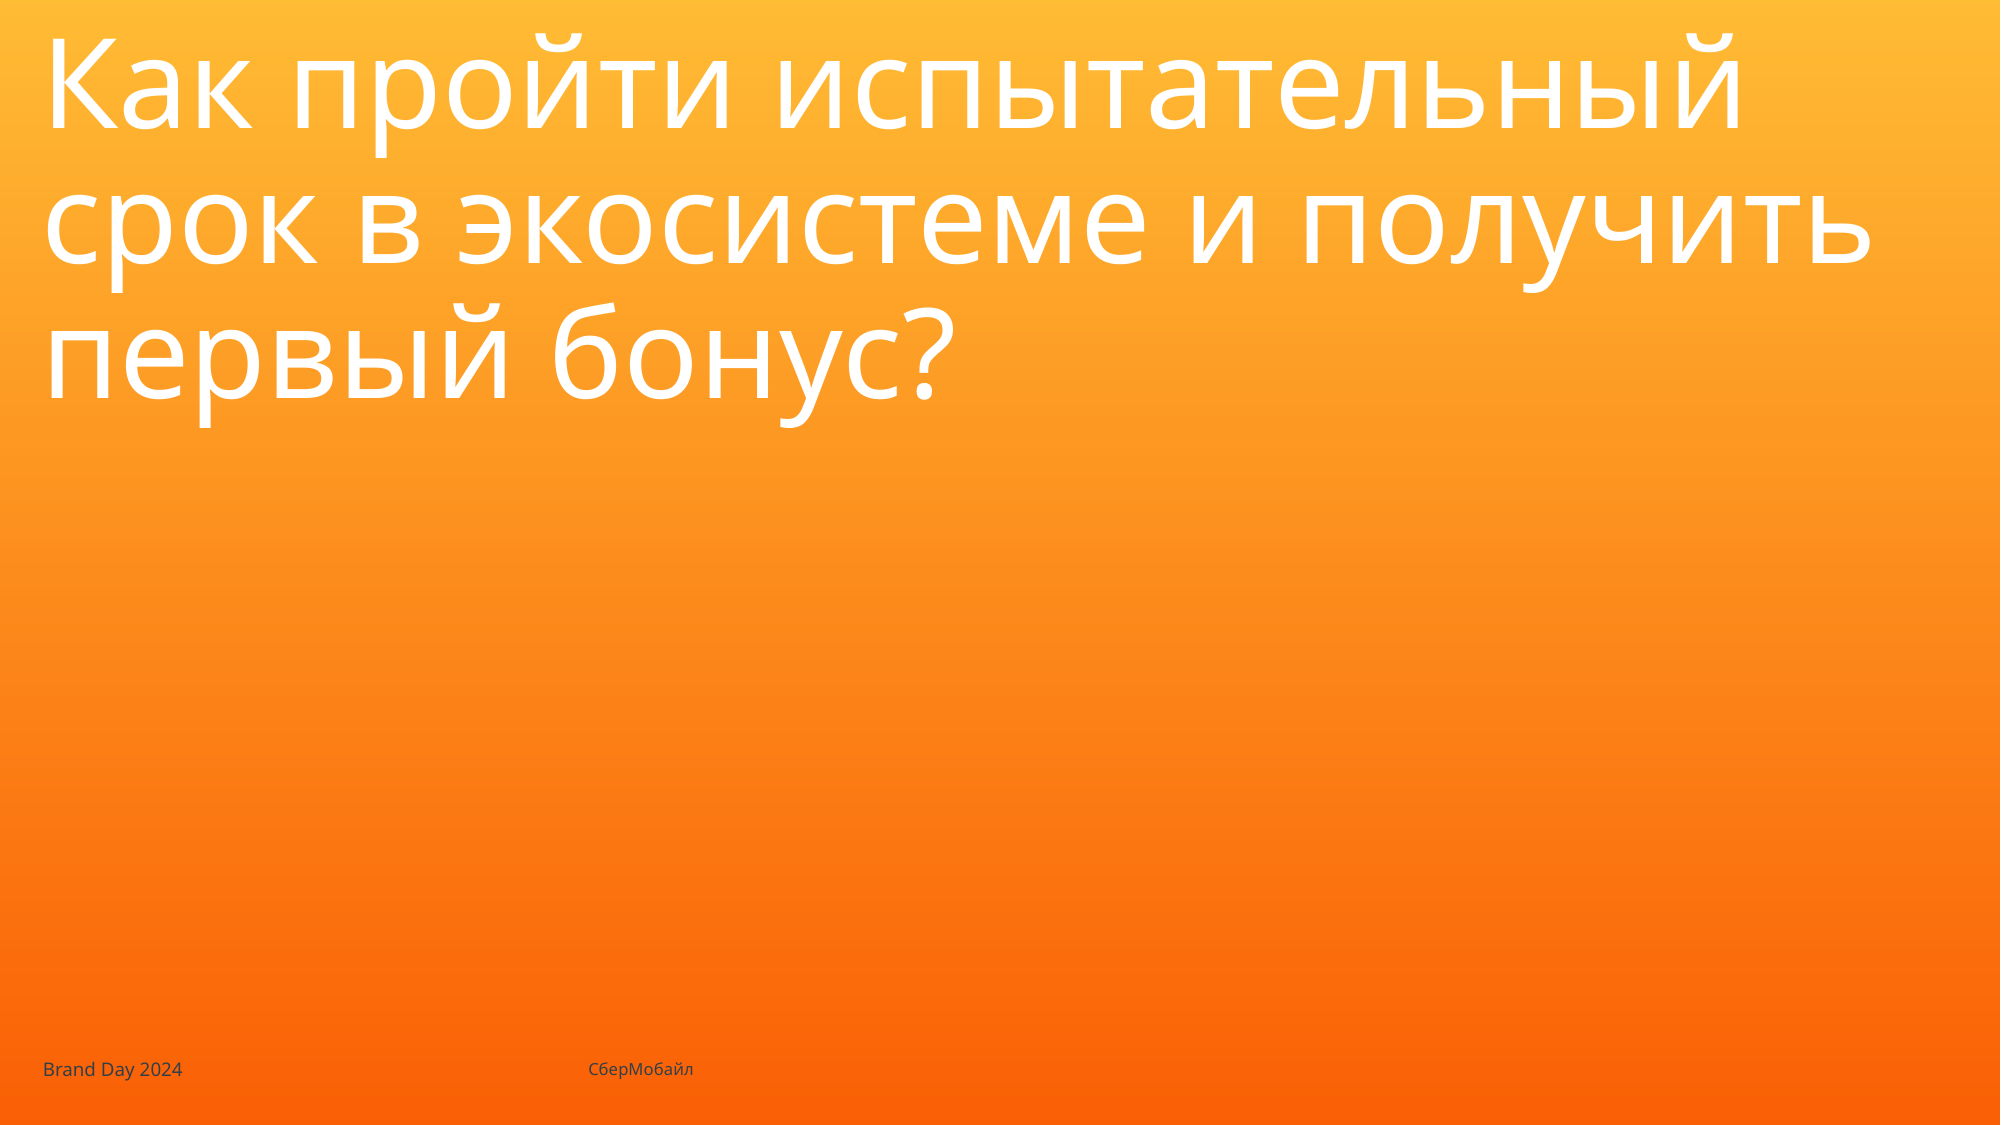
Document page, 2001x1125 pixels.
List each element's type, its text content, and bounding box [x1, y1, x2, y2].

list Brand Day 2024 [27, 1040, 579, 1101]
title Как пройти испытательный срок в экосистеме и получить первый бонус? [26, 13, 1977, 658]
